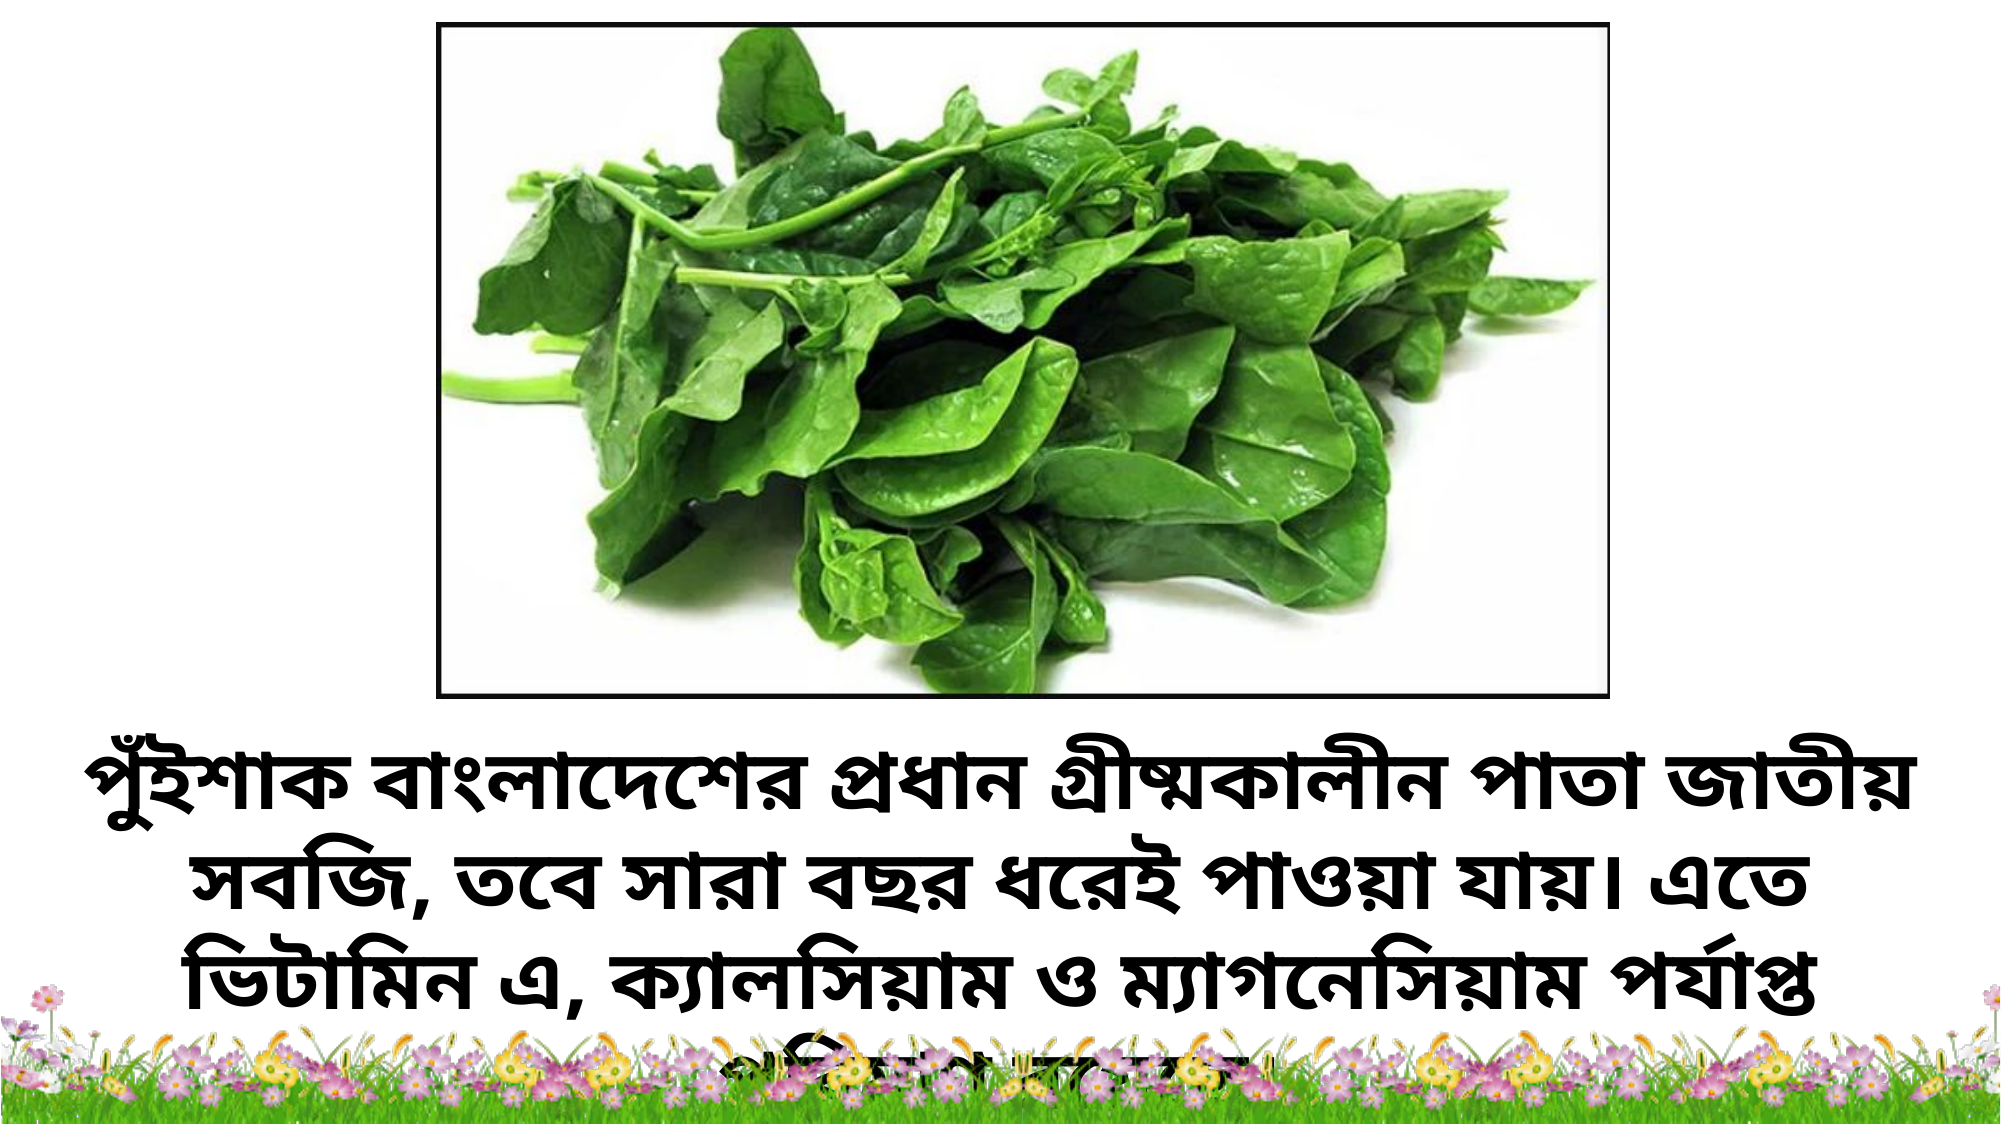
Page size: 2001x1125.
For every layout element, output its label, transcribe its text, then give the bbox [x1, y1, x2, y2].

picture [435, 21, 1611, 699]
text_box পুঁইশাক বাংলাদেশের প্রধান গ্রীষ্মকালীন পাতা জাতীয় সবজি, তবে সারা বছর ধরেই পাওয়া যায়। এতে ভিটামিন এ, ক্যালসিয়াম ও ম্যাগনেসিয়াম পর্যাপ্ত পরিমাণ রয়েছে। [22, 719, 1978, 963]
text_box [1, 963, 2000, 1124]
